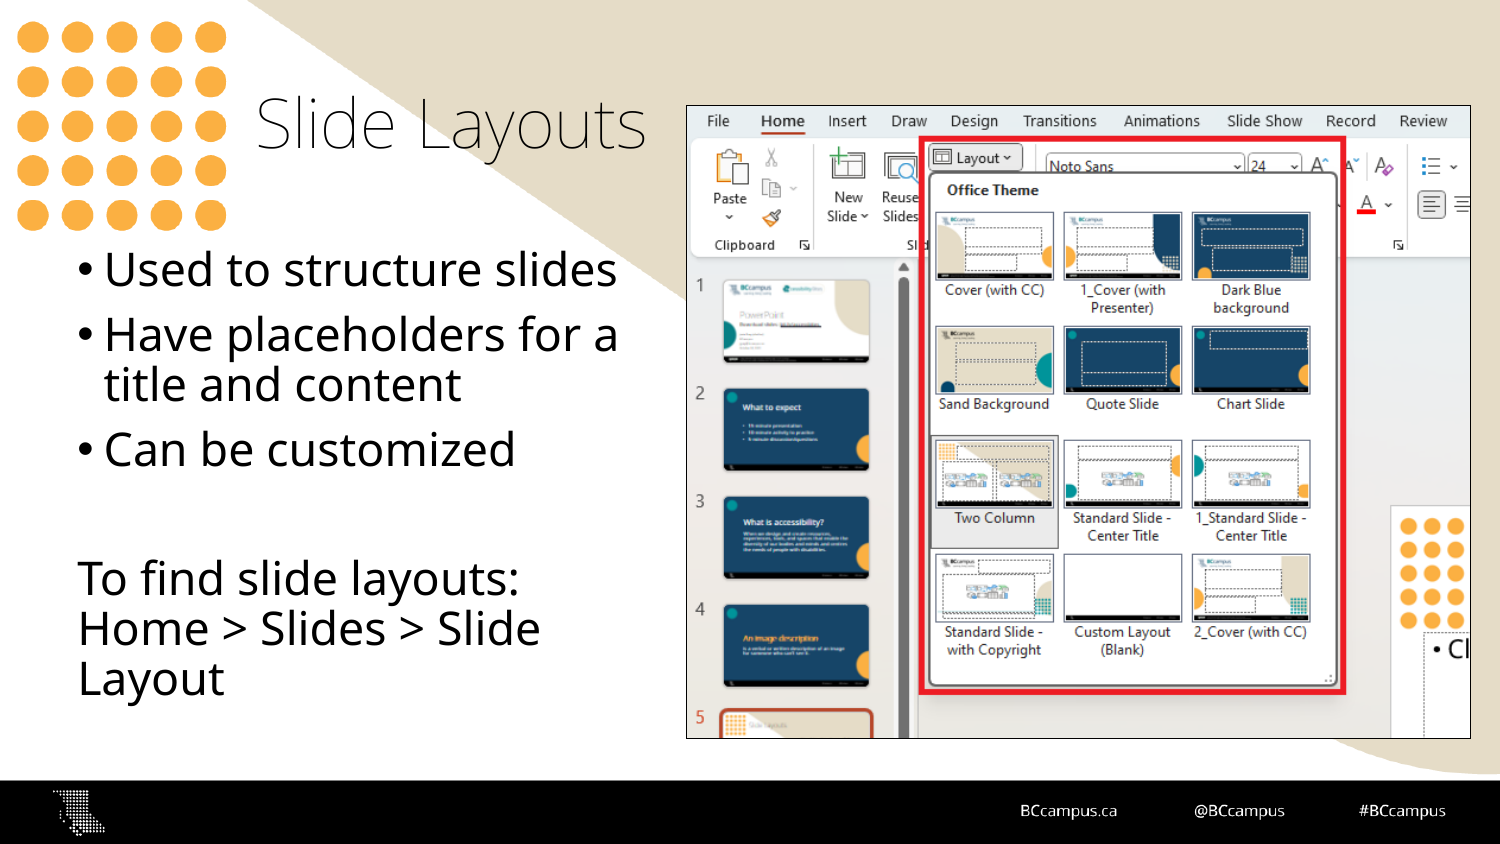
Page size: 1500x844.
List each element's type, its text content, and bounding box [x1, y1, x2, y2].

list Used to structure slides Have placeholders for a title and content Can be customized To find slide layouts: Home > Slides > Slide Layout [62, 238, 638, 760]
title Slide Layouts [240, 44, 1438, 208]
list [686, 105, 1471, 739]
picture [0, 0, 1500, 844]
